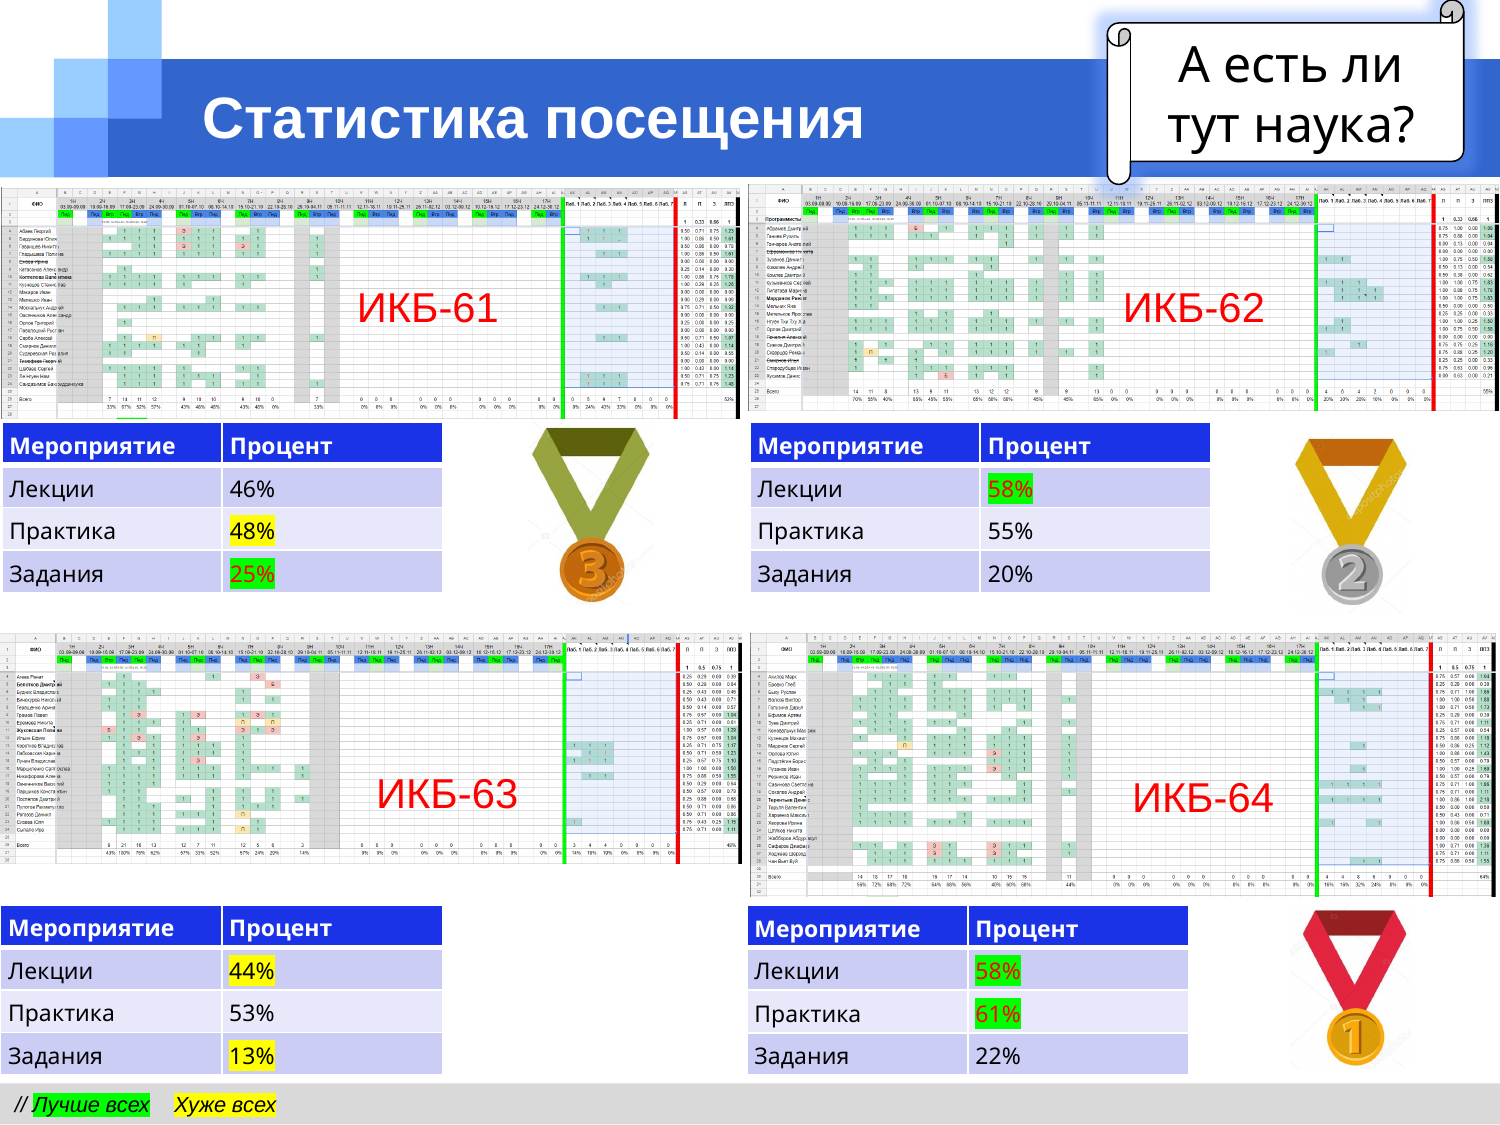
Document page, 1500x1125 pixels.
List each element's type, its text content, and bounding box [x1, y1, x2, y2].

text_box // Лучше всех Хуже всех [0, 1083, 1500, 1125]
picture [749, 633, 1496, 897]
table_cell 44% [223, 950, 442, 989]
table_cell Практика [751, 508, 979, 549]
picture [1291, 433, 1411, 614]
table_cell Практика [3, 508, 221, 549]
table_cell Практика [1, 991, 221, 1032]
table_cell Лекции [3, 468, 221, 507]
table_cell 20% [981, 551, 1210, 592]
table_header Процент [223, 906, 442, 945]
table_header Процент [969, 906, 1188, 945]
table_header Мероприятие [748, 906, 967, 945]
table_cell Лекции [751, 468, 979, 507]
table_cell 25% [223, 551, 442, 592]
table_cell 48% [223, 508, 442, 549]
table_cell Практика [748, 991, 967, 1032]
picture [0, 633, 742, 864]
table_cell 58% [969, 950, 1188, 989]
table_header Процент [981, 423, 1210, 462]
picture [748, 184, 1499, 411]
table_cell Лекции [748, 950, 967, 989]
table_cell 53% [223, 991, 442, 1032]
table_cell 55% [981, 508, 1210, 549]
table_cell 13% [223, 1033, 442, 1074]
table_cell Задания [751, 551, 979, 592]
table_header Мероприятие [3, 423, 221, 462]
table_cell 22% [969, 1034, 1188, 1074]
table_cell Задания [1, 1033, 221, 1074]
picture [528, 421, 654, 605]
title Статистика посещения [187, 75, 1089, 155]
table_header Мероприятие [1, 906, 221, 945]
table_cell 46% [223, 468, 442, 507]
text_box А есть ли тут наука? [1107, 0, 1464, 184]
table_header Процент [223, 423, 442, 462]
table_cell Задания [748, 1034, 967, 1074]
picture [1, 187, 740, 419]
table_cell 58% [981, 468, 1210, 507]
picture [1289, 904, 1411, 1069]
table_cell Задания [3, 551, 221, 592]
table_header Мероприятие [751, 423, 979, 462]
table_cell 61% [969, 991, 1188, 1032]
table_cell Лекции [1, 950, 221, 989]
